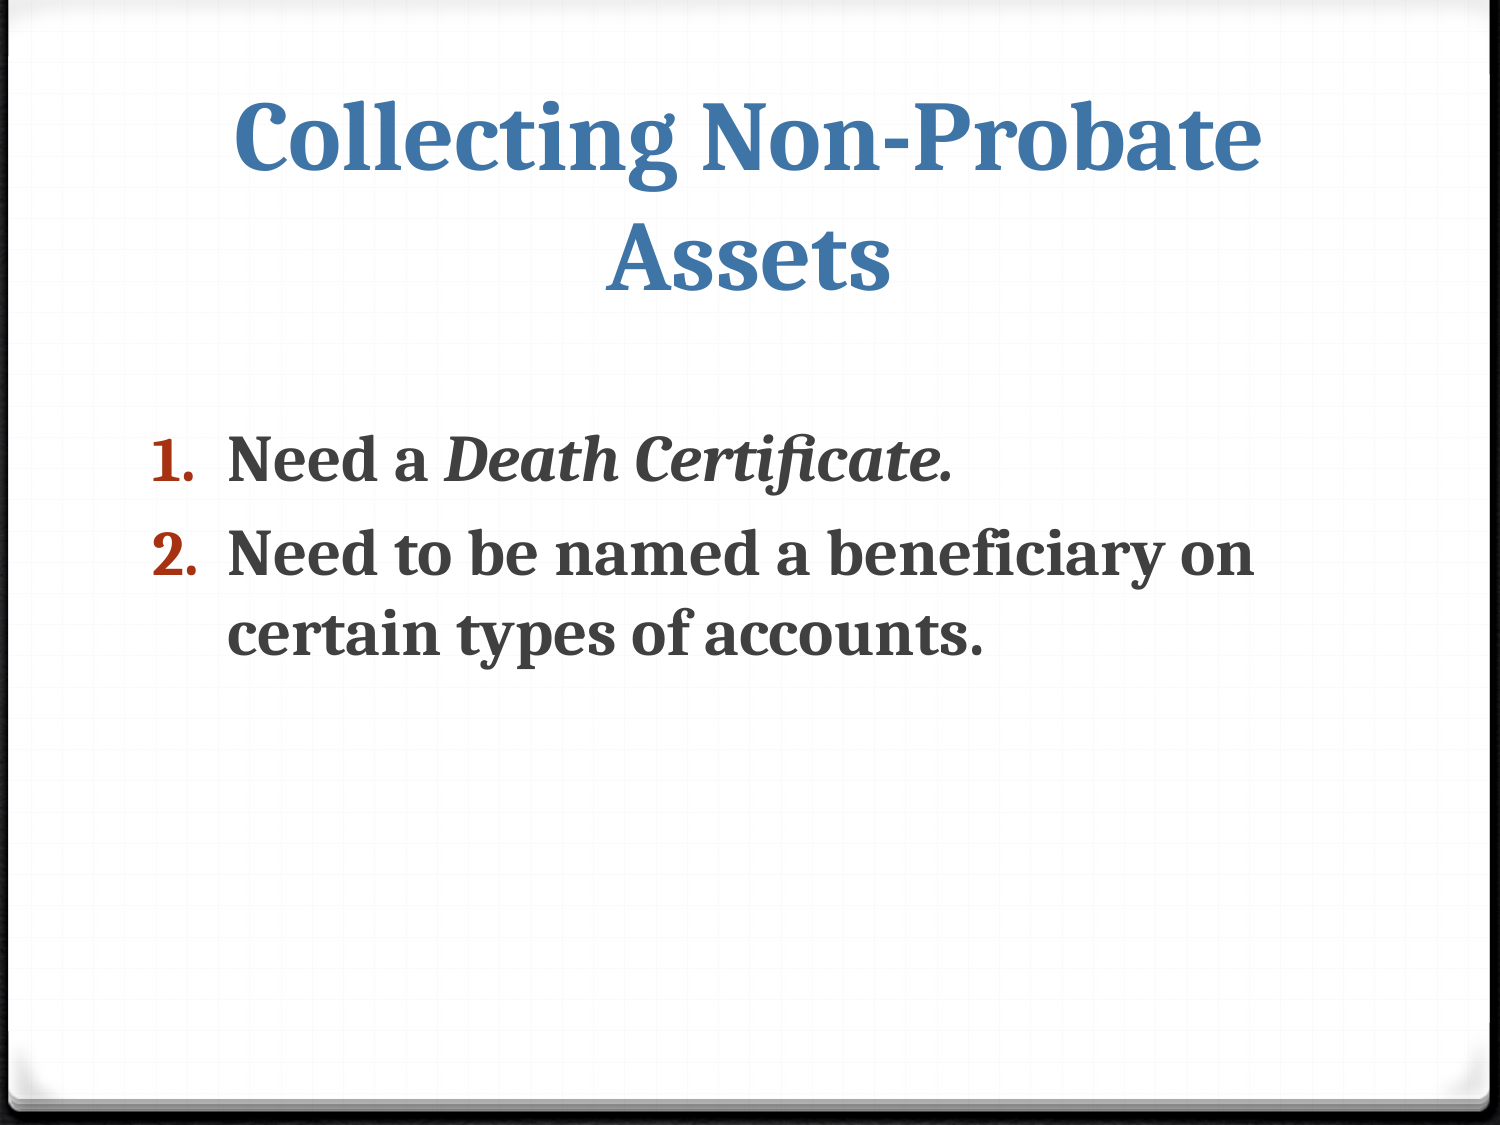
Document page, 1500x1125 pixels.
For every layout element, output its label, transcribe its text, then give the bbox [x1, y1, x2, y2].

title Collecting Non-Probate Assets [90, 71, 1410, 309]
list Need a Death Certificate. Need to be named a beneficiary on certain types of accounts. [137, 334, 1363, 983]
picture [0, 0, 1500, 1125]
